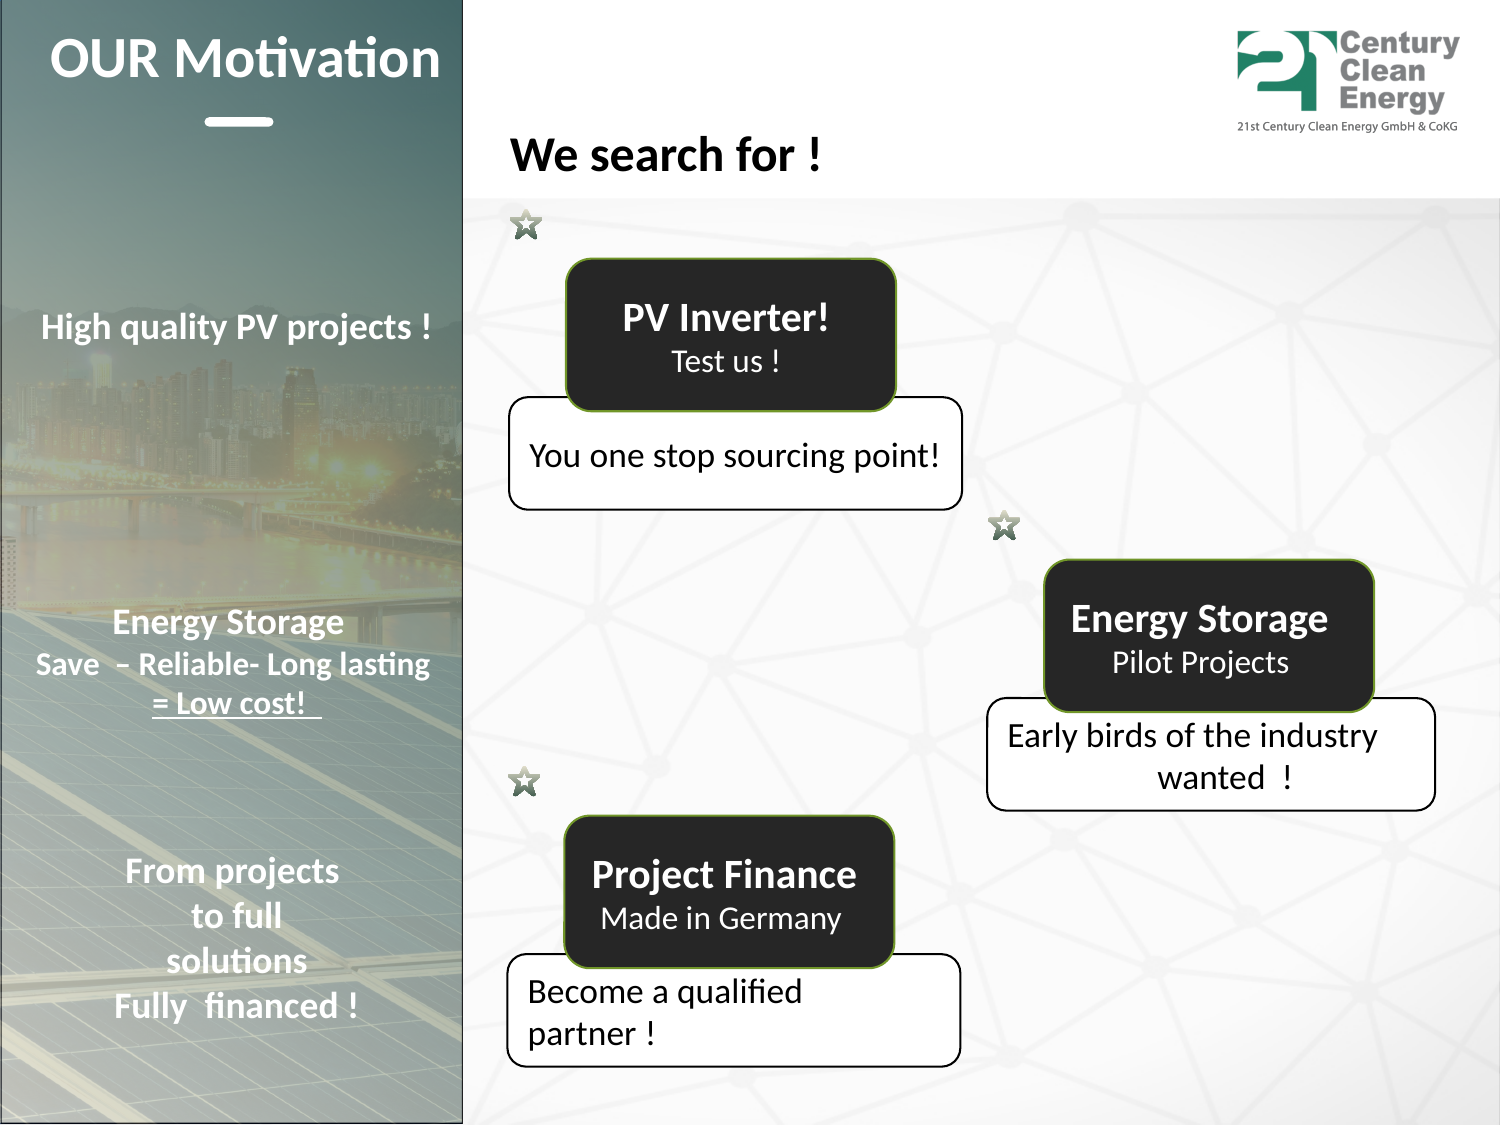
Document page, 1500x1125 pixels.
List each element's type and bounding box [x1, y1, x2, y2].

picture [1221, 18, 1478, 137]
text_box [987, 509, 1436, 811]
text_box [494, 114, 1094, 510]
text_box [507, 765, 961, 1067]
picture [0, 0, 463, 1124]
text_box [29, 18, 445, 1061]
